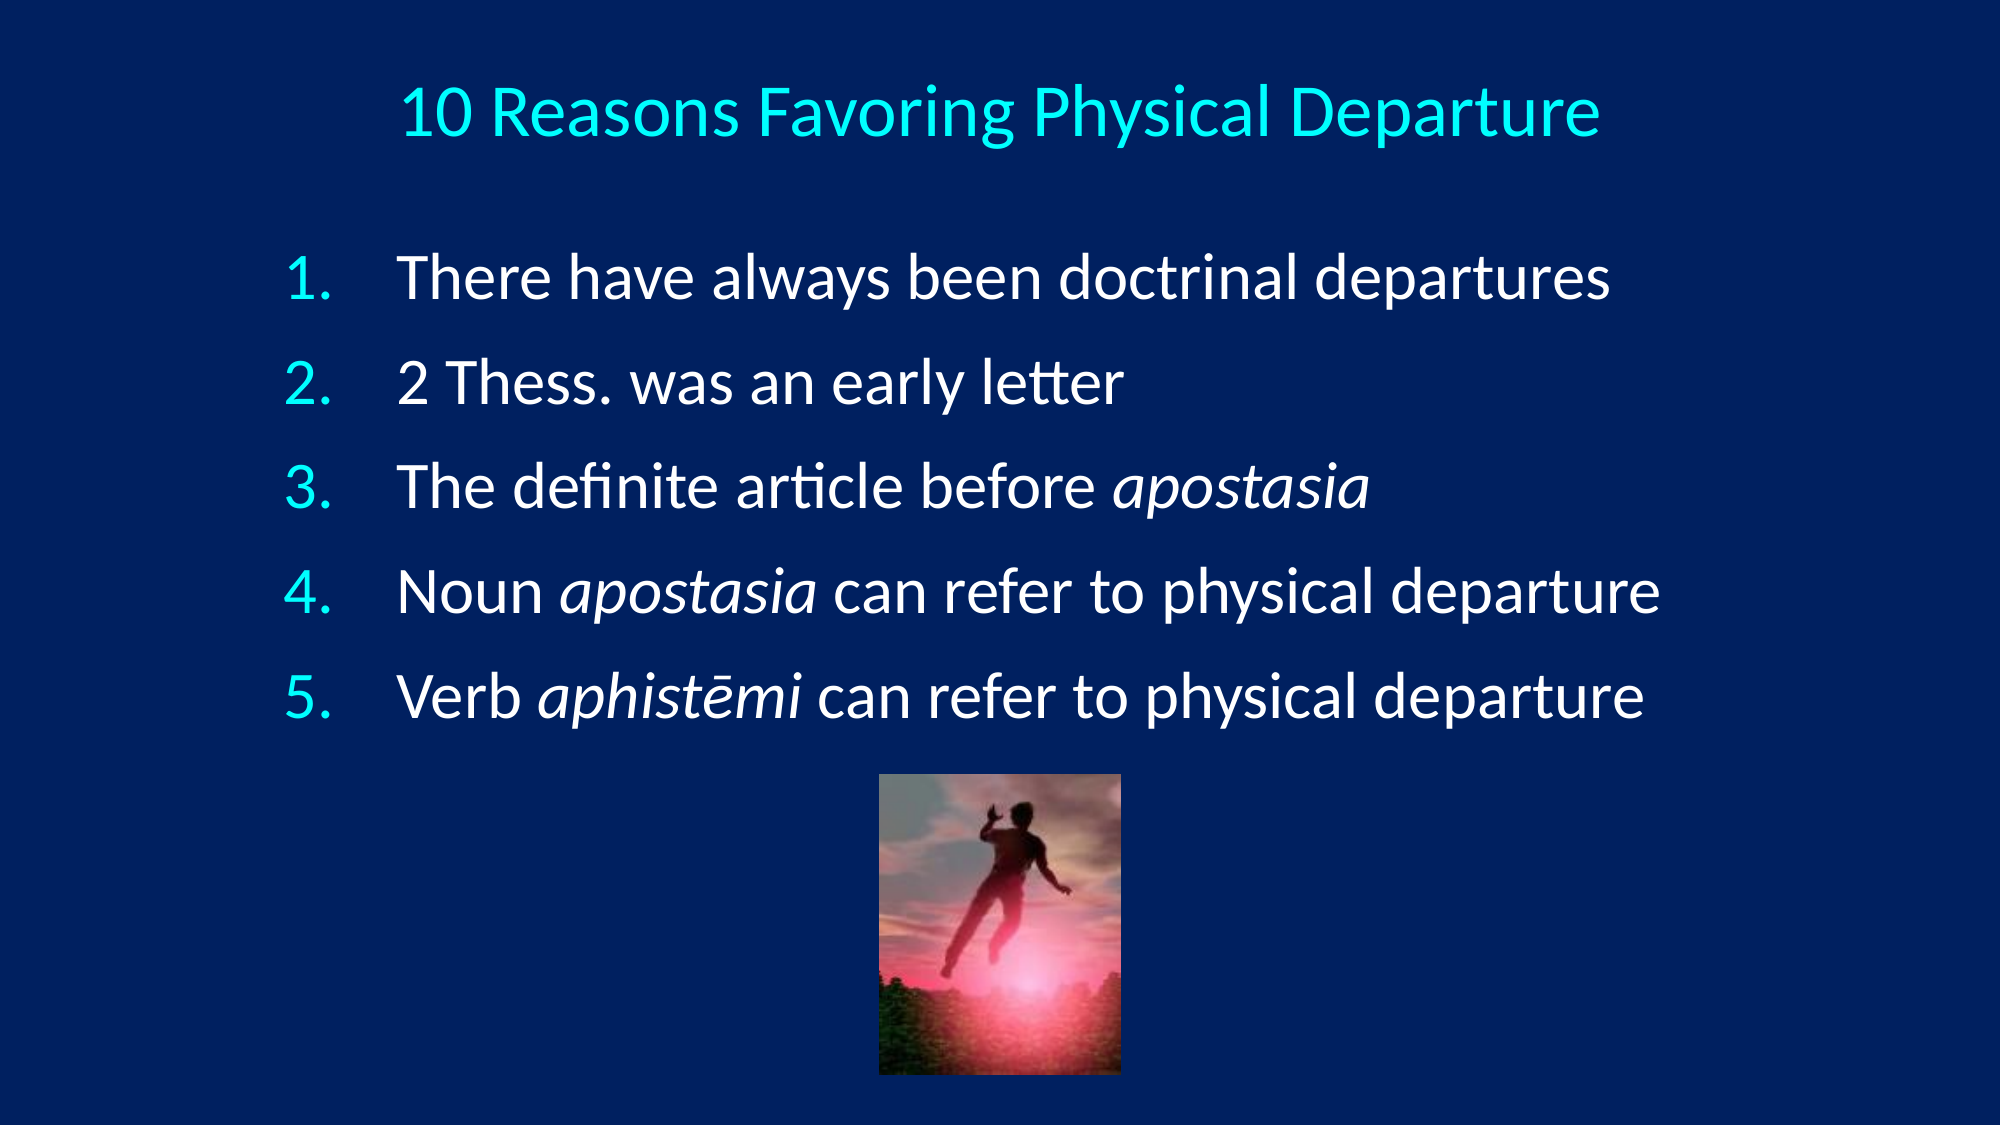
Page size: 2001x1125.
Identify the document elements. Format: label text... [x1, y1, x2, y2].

title 10 Reasons Favoring Physical Departure [249, 37, 1750, 175]
list There have always been doctrinal departures 2 Thess. was an early letter The definite article before apostasia Noun apostasia can refer to physical departure Verb aphistēmi can refer to physical departure [268, 224, 1732, 813]
picture [879, 774, 1121, 1076]
